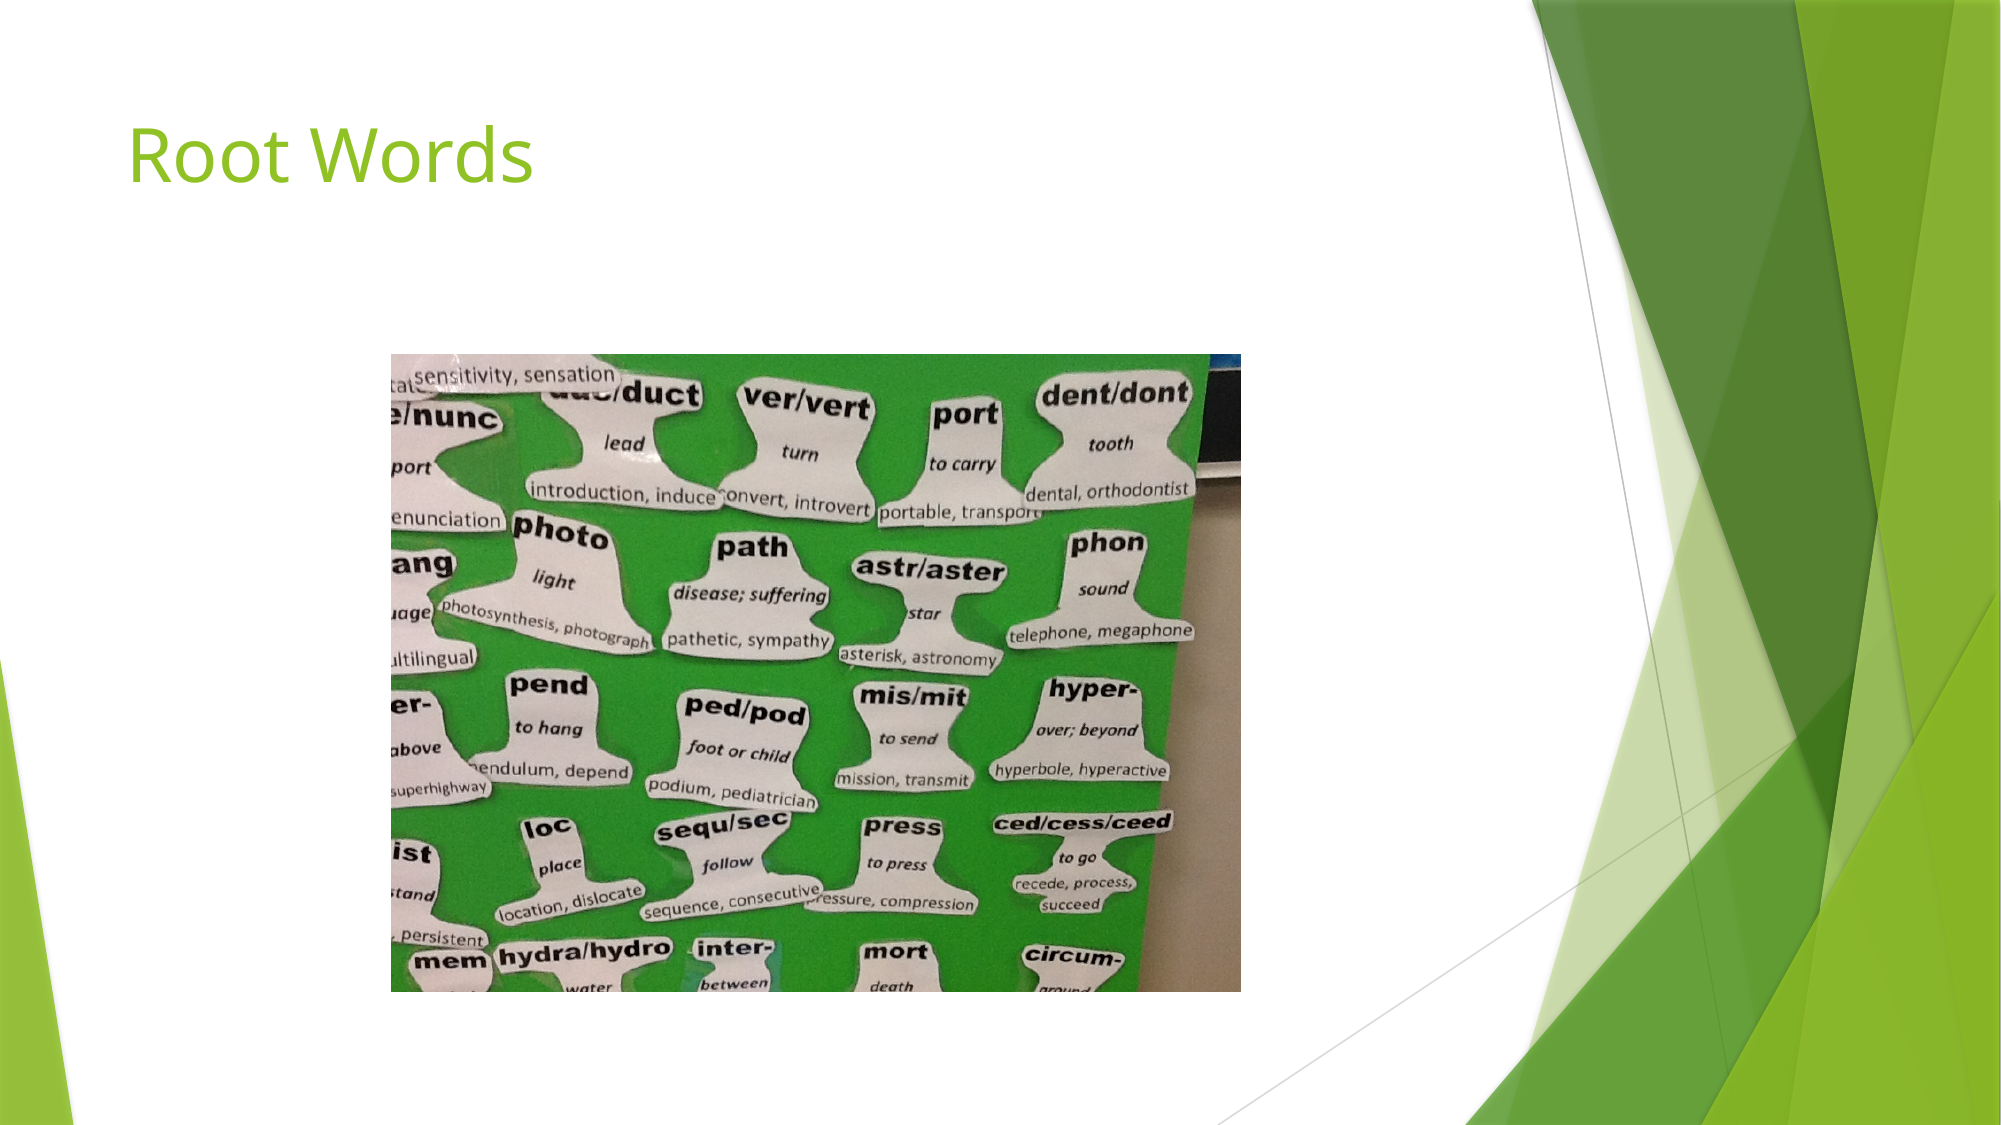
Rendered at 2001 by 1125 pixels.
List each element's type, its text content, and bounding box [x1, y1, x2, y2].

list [391, 353, 1242, 992]
title Root Words [111, 99, 1522, 317]
